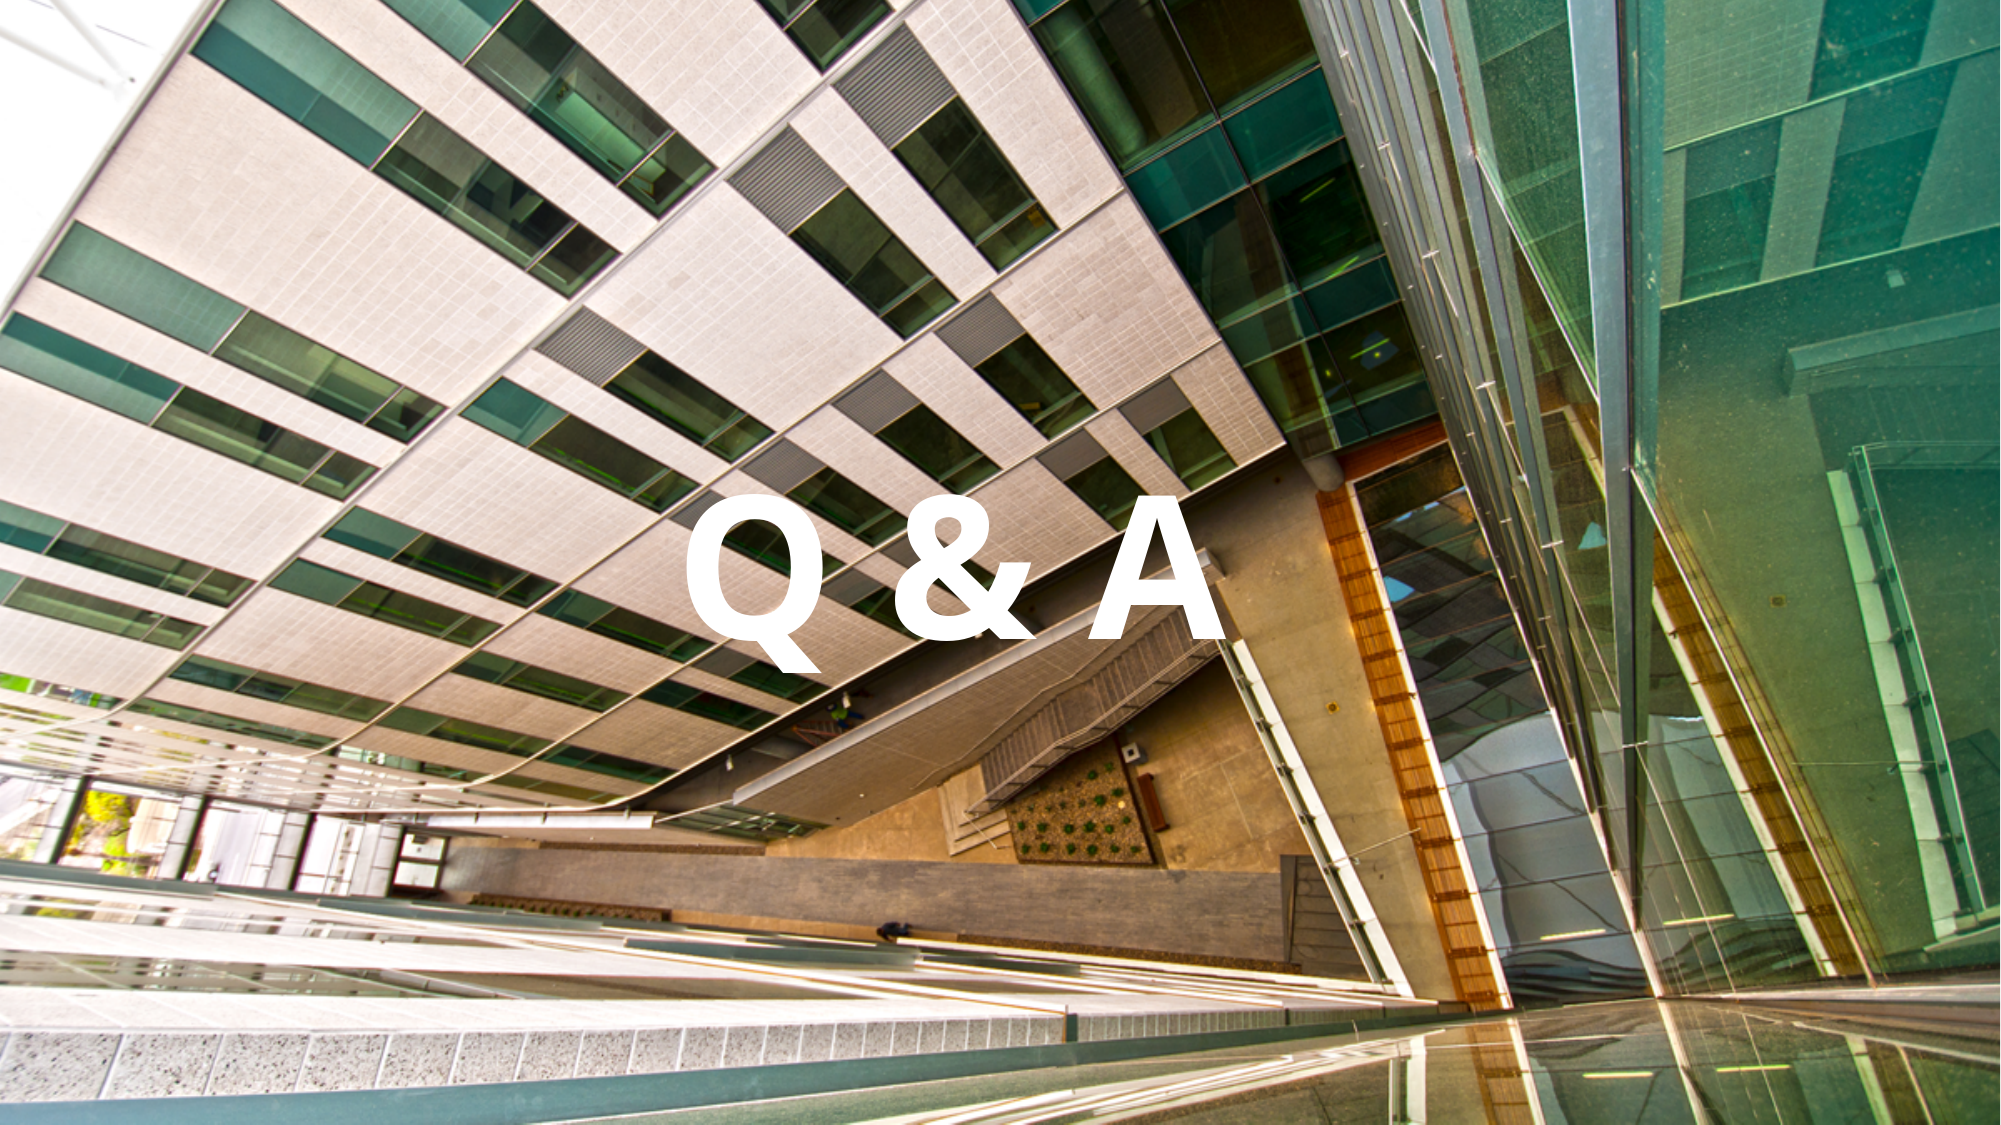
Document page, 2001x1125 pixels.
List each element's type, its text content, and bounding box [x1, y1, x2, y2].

text_box Q & A [306, 493, 1597, 656]
picture [0, 0, 2001, 1125]
